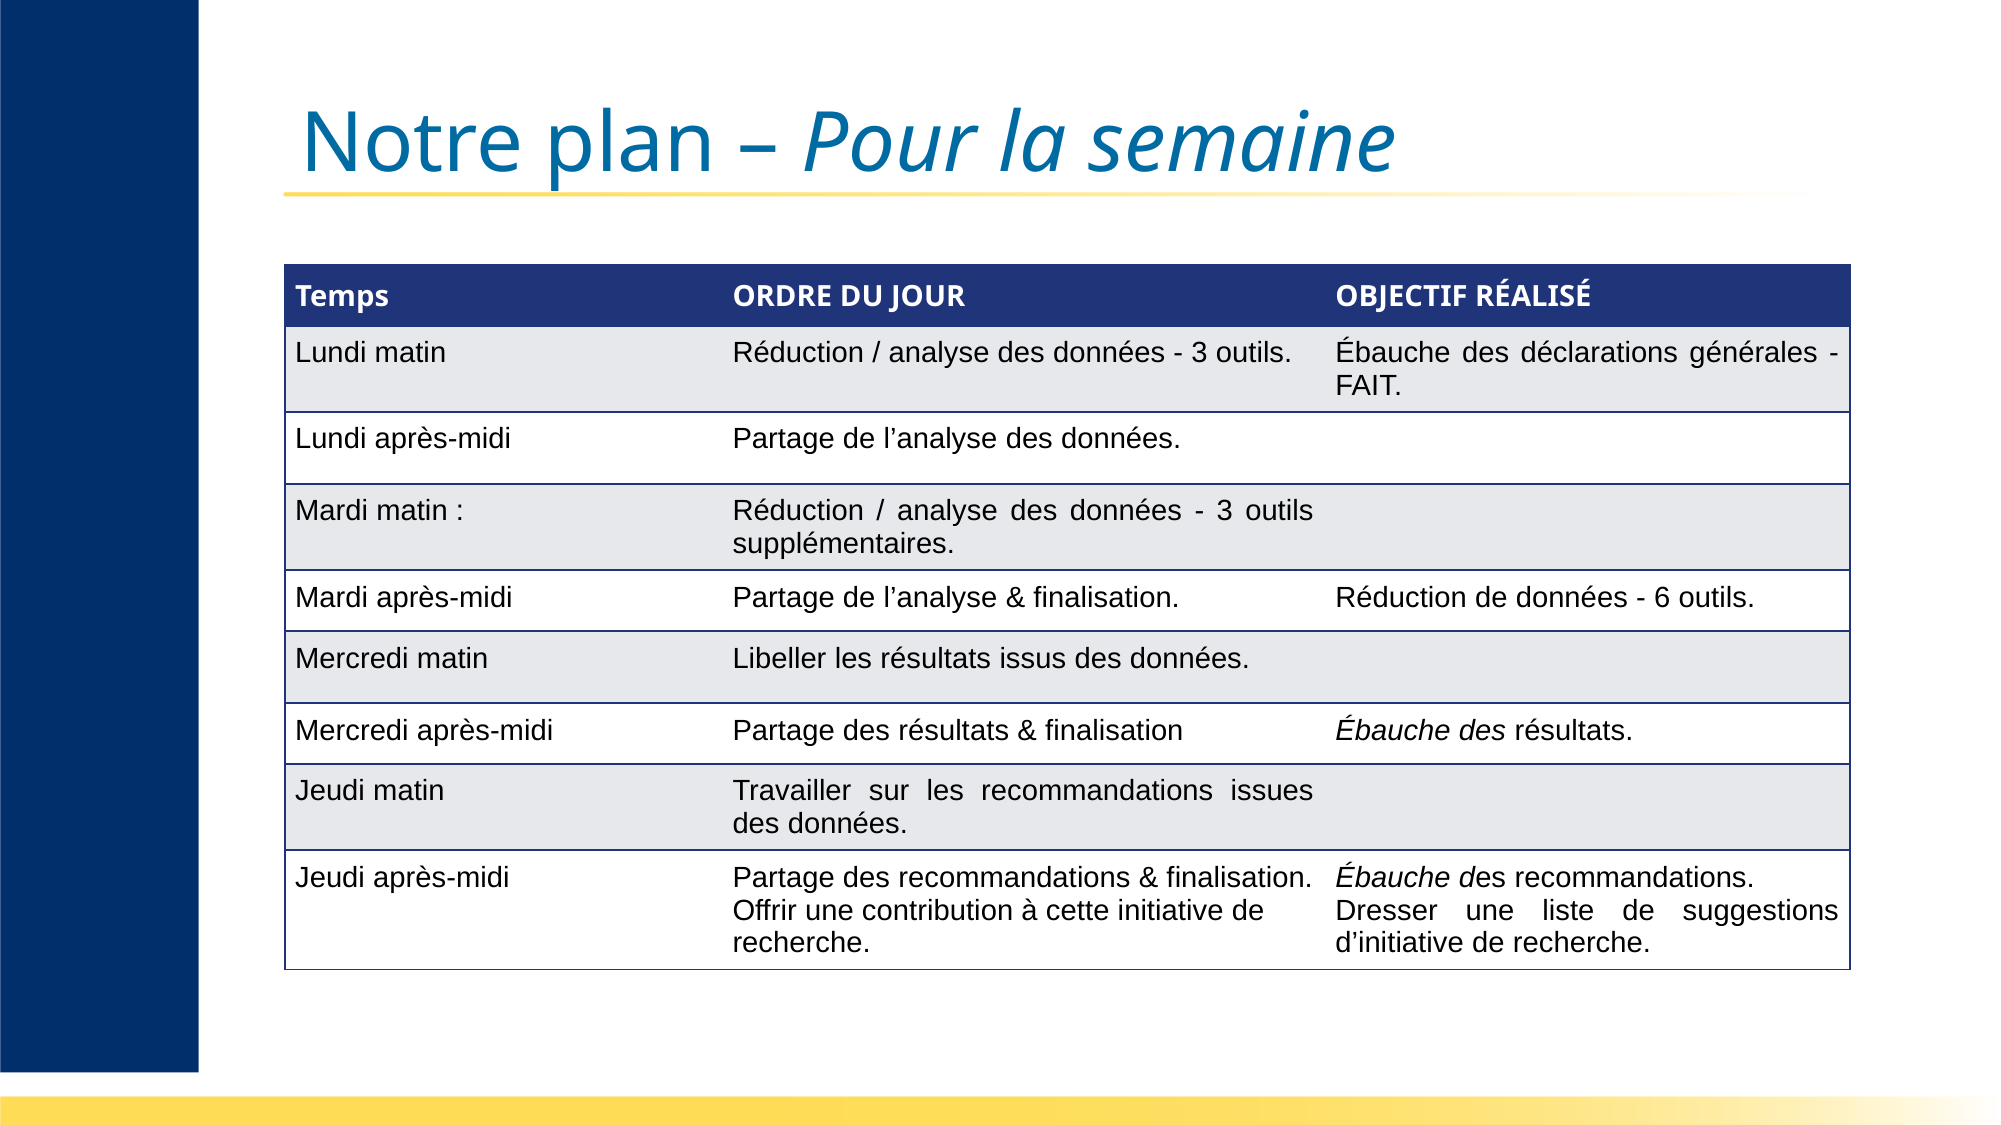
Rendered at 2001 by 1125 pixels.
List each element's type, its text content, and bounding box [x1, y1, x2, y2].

table_cell Réduction / analyse des données - 3 outils supplémentaires. [722, 485, 1325, 569]
table_header Temps [286, 266, 722, 325]
table_cell Partage des résultats & finalisation [722, 704, 1325, 763]
table_header OBJECTIF RÉALISÉ [1325, 266, 1849, 325]
table_cell Lundi matin [286, 327, 722, 411]
table_header ORDRE DU JOUR [722, 266, 1325, 325]
table_cell Ébauche des résultats. [1325, 704, 1849, 763]
table_cell Jeudi après-midi [286, 851, 722, 969]
table_cell [1325, 765, 1849, 849]
table_cell [1325, 485, 1849, 569]
table_cell Mardi matin : [286, 485, 722, 569]
title Notre plan – Pour la semaine [285, 17, 1851, 198]
table_cell Mardi après-midi [286, 571, 722, 630]
table_cell Lundi après-midi [286, 413, 722, 483]
table_cell Réduction / analyse des données - 3 outils. [722, 327, 1325, 411]
table_cell Ébauche des recommandations. Dresser une liste de suggestions d’initiative de recherche. [1325, 851, 1849, 969]
table_cell Ébauche des déclarations générales - FAIT. [1325, 327, 1849, 411]
picture [0, 0, 2001, 1125]
table_cell Mercredi après-midi [286, 704, 722, 763]
table_cell [1325, 632, 1849, 702]
table_cell [1325, 413, 1849, 483]
table_cell Partage de l’analyse & finalisation. [722, 571, 1325, 630]
table_cell Partage de l’analyse des données. [722, 413, 1325, 483]
table_cell Partage des recommandations & finalisation. Offrir une contribution à cette initiative de recherche. [722, 851, 1325, 969]
table_cell Mercredi matin [286, 632, 722, 702]
table_cell Libeller les résultats issus des données. [722, 632, 1325, 702]
table_cell Travailler sur les recommandations issues des données. [722, 765, 1325, 849]
table_cell Réduction de données - 6 outils. [1325, 571, 1849, 630]
table_cell Jeudi matin [286, 765, 722, 849]
